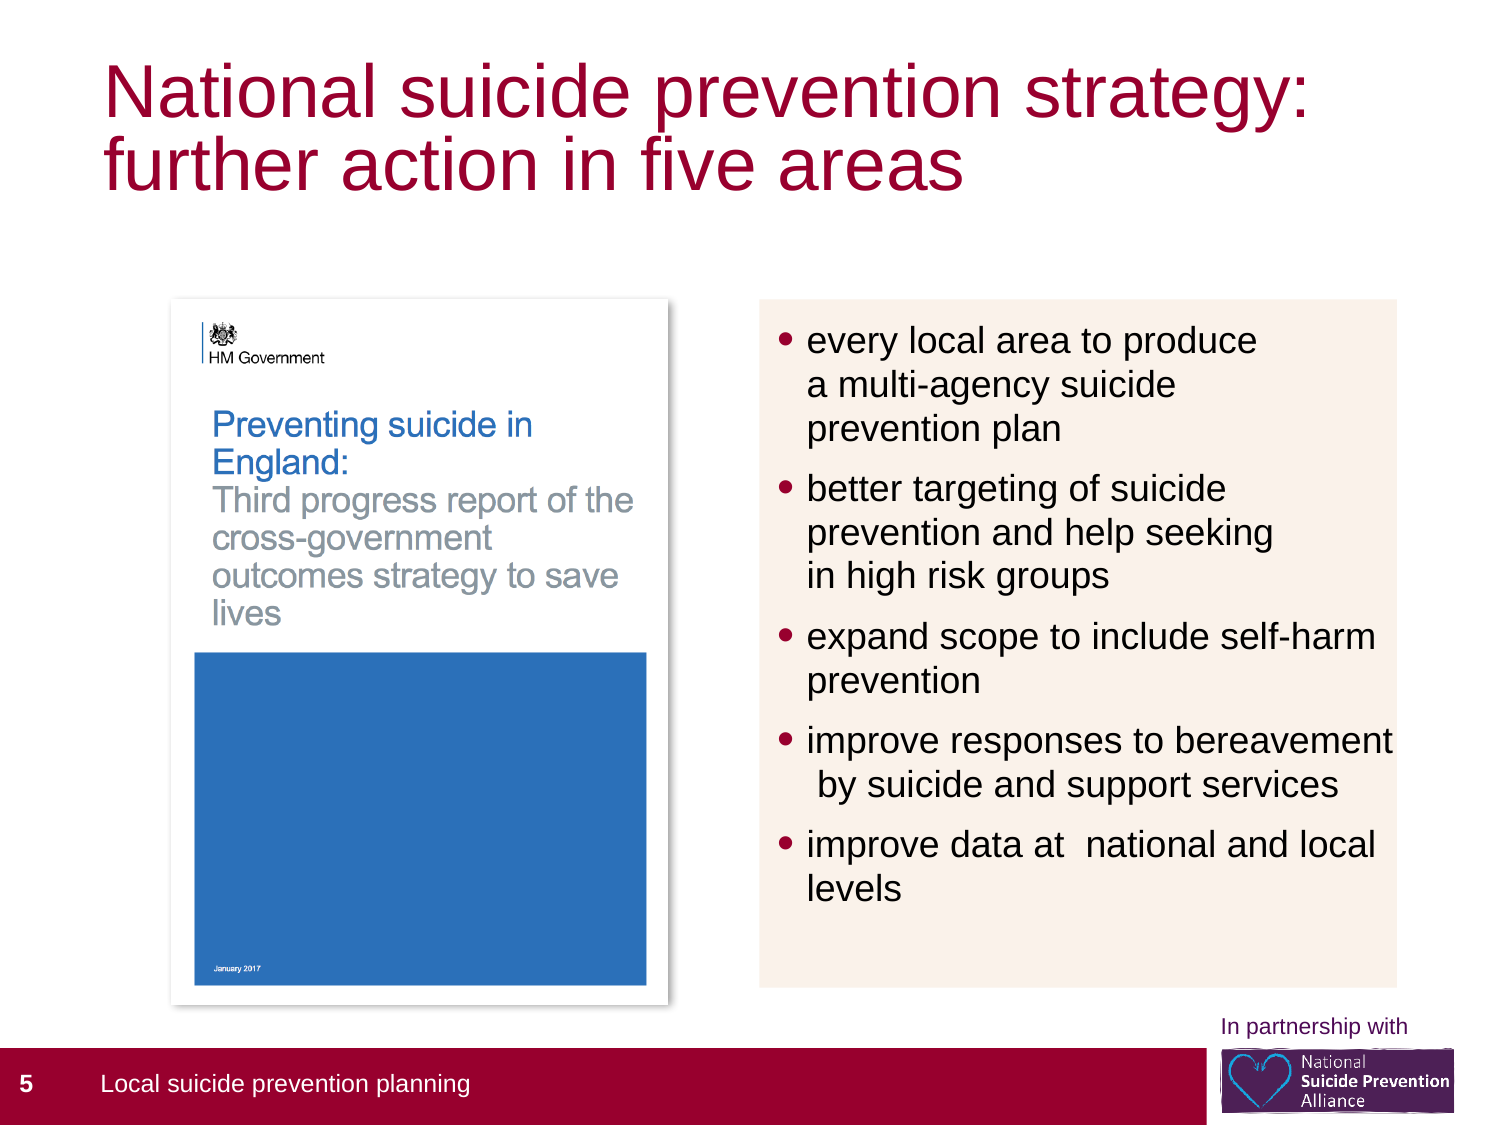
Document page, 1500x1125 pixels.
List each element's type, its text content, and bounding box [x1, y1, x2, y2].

list every local area to produce a multi-agency suicide prevention plan better targeting of suicide prevention and help seeking in high risk groups expand scope to include self-harm prevention improve responses to bereavement by suicide and support services improve data at national and local levels [759, 299, 1397, 988]
picture [1220, 1048, 1455, 1114]
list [171, 299, 668, 1005]
slide_number 5 [19, 1052, 91, 1113]
title National suicide prevention strategy: further action in five areas [103, 59, 1397, 278]
footer Local suicide prevention planning [100, 1052, 944, 1113]
